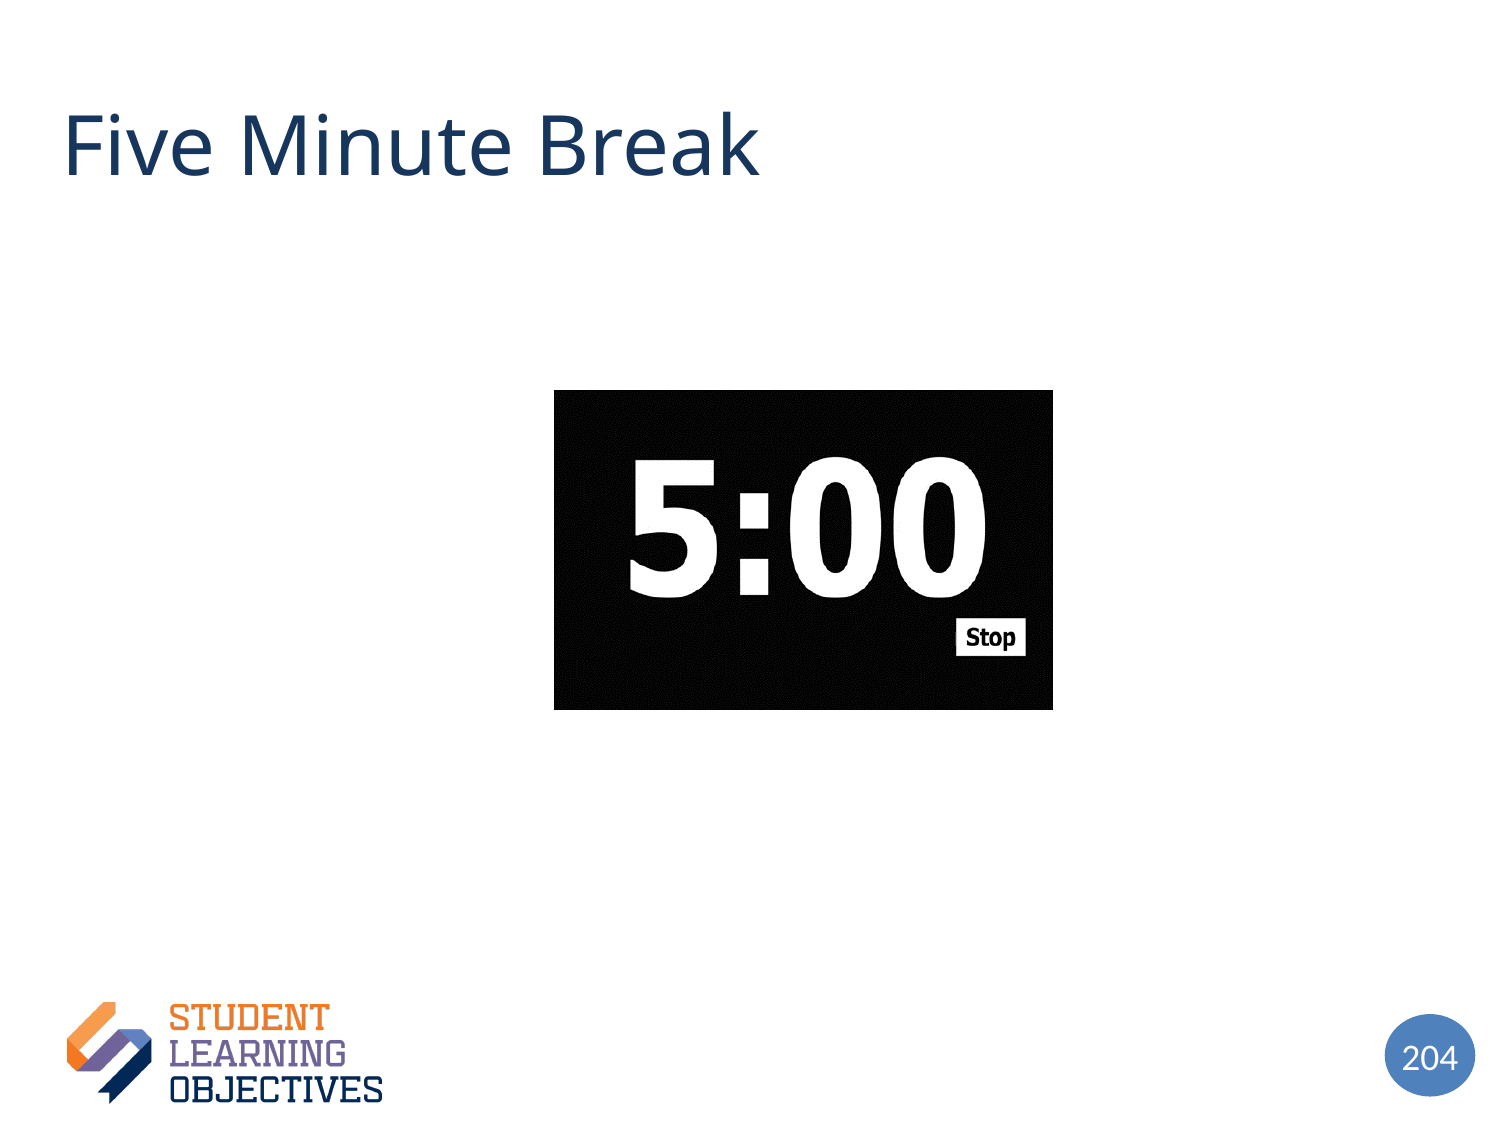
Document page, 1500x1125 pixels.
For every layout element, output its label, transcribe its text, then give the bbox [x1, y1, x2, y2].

text_box 204 [1384, 1014, 1476, 1097]
picture [553, 389, 1053, 710]
picture [67, 1002, 382, 1104]
title Five Minute Break – 2 [46, 59, 1397, 225]
